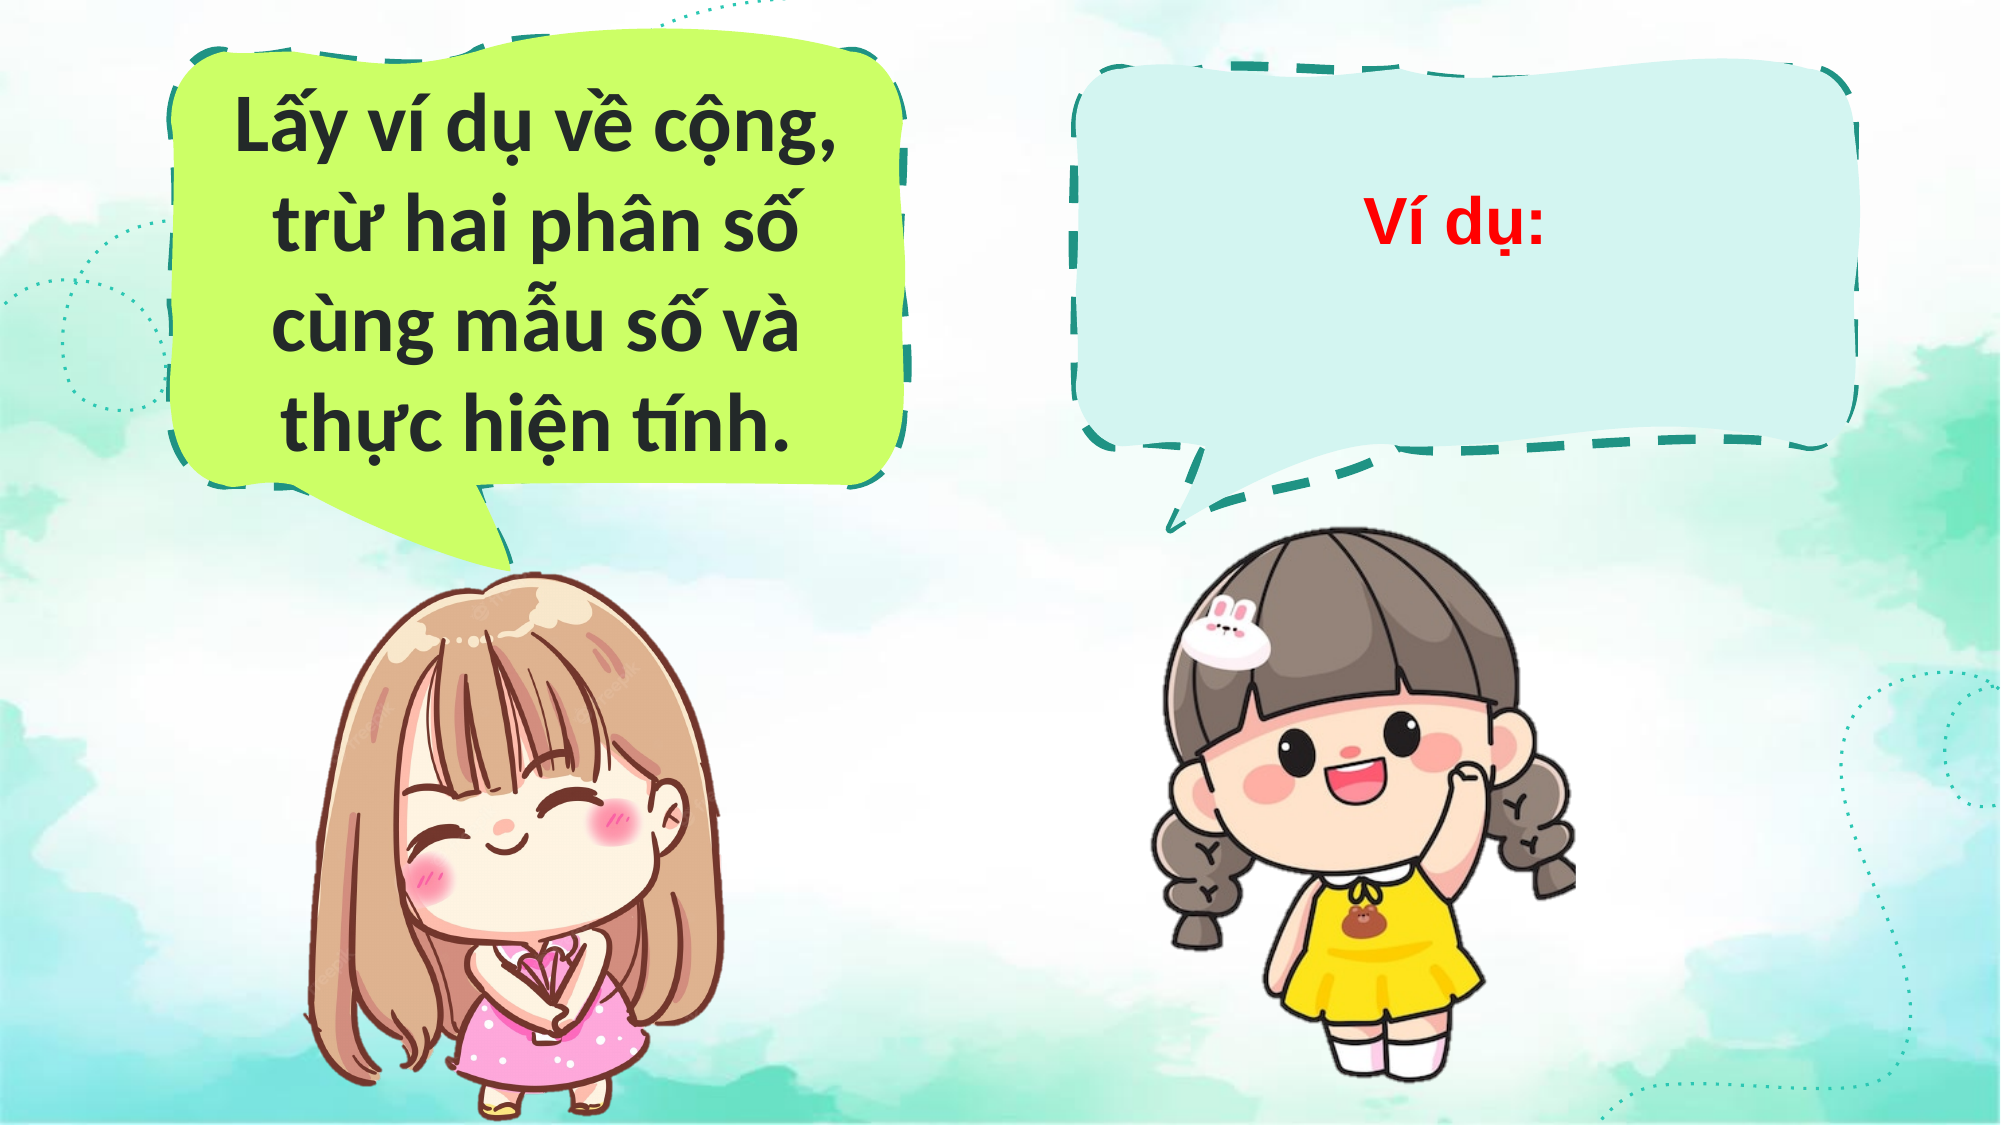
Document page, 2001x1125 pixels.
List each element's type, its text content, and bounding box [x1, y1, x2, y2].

text_box Lấy ví dụ về cộng, trừ hai phân số cùng mẫu số và thực hiện tính. [168, 28, 910, 551]
picture [0, 0, 2001, 1125]
